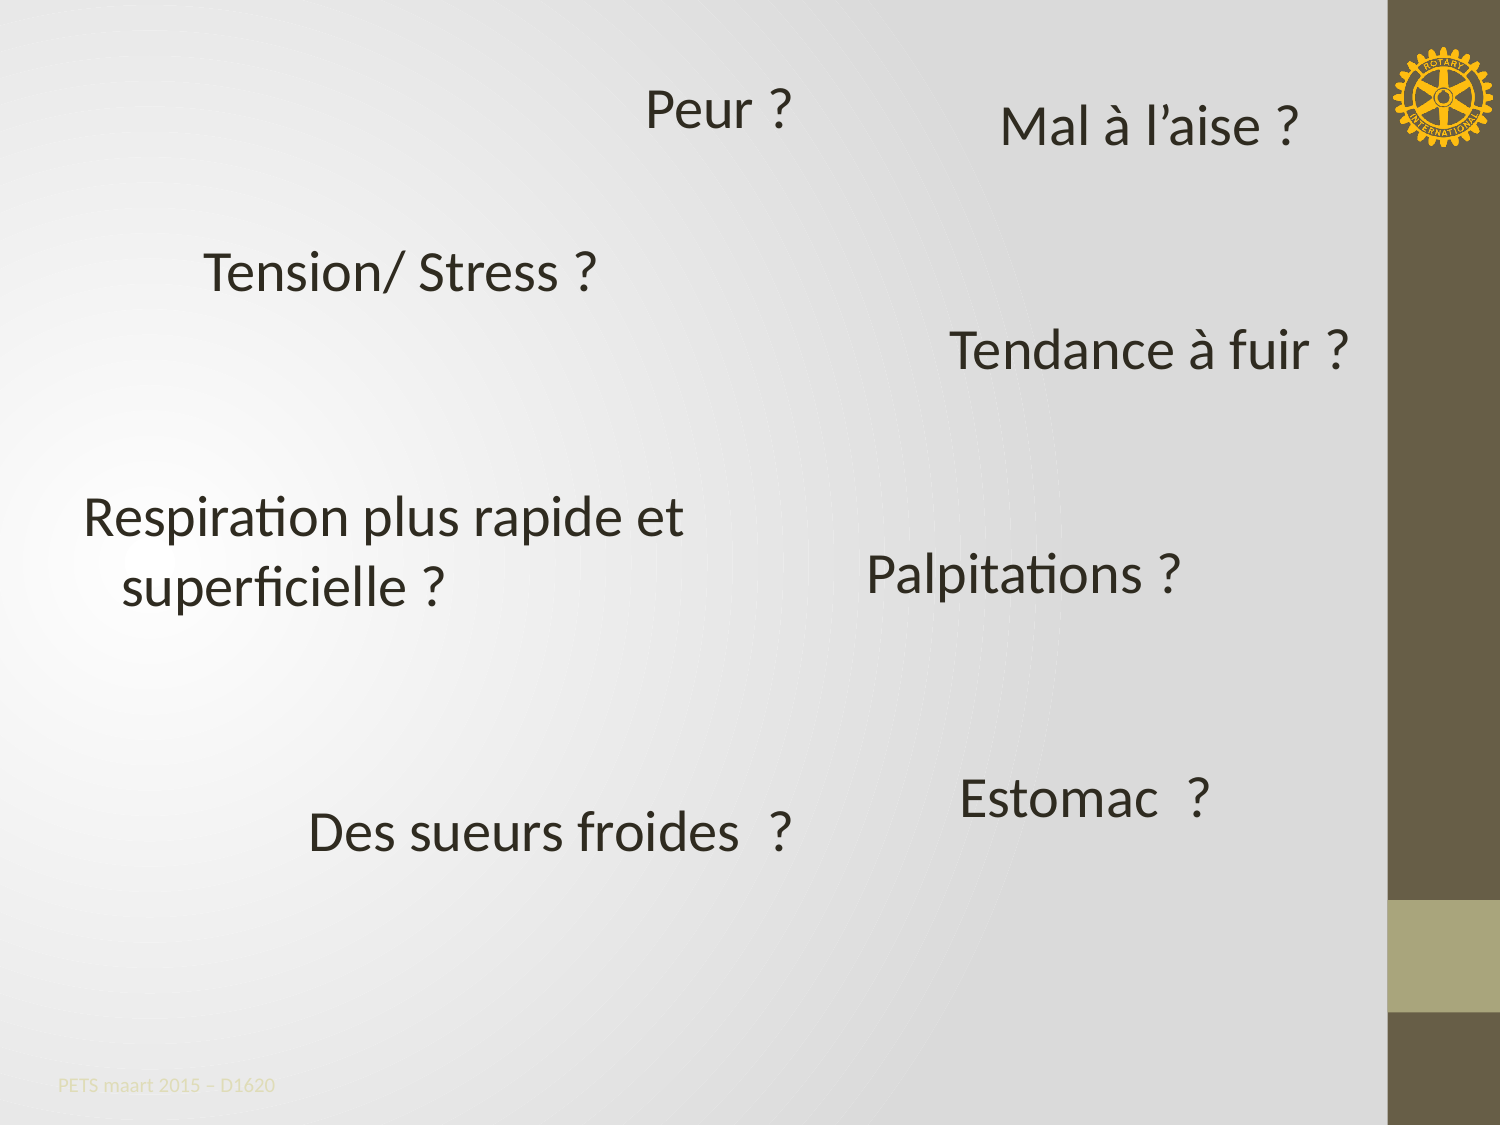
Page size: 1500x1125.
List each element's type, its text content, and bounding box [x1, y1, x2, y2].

list Mal à l’aise ? Tendance à fuir ? Palpitations ? Estomac ? [832, 87, 1450, 975]
picture [1393, 47, 1493, 147]
list Peur ? Tension/ Stress ? Respiration plus rapide et superficielle ? Des sueurs froides ? [50, 62, 810, 950]
